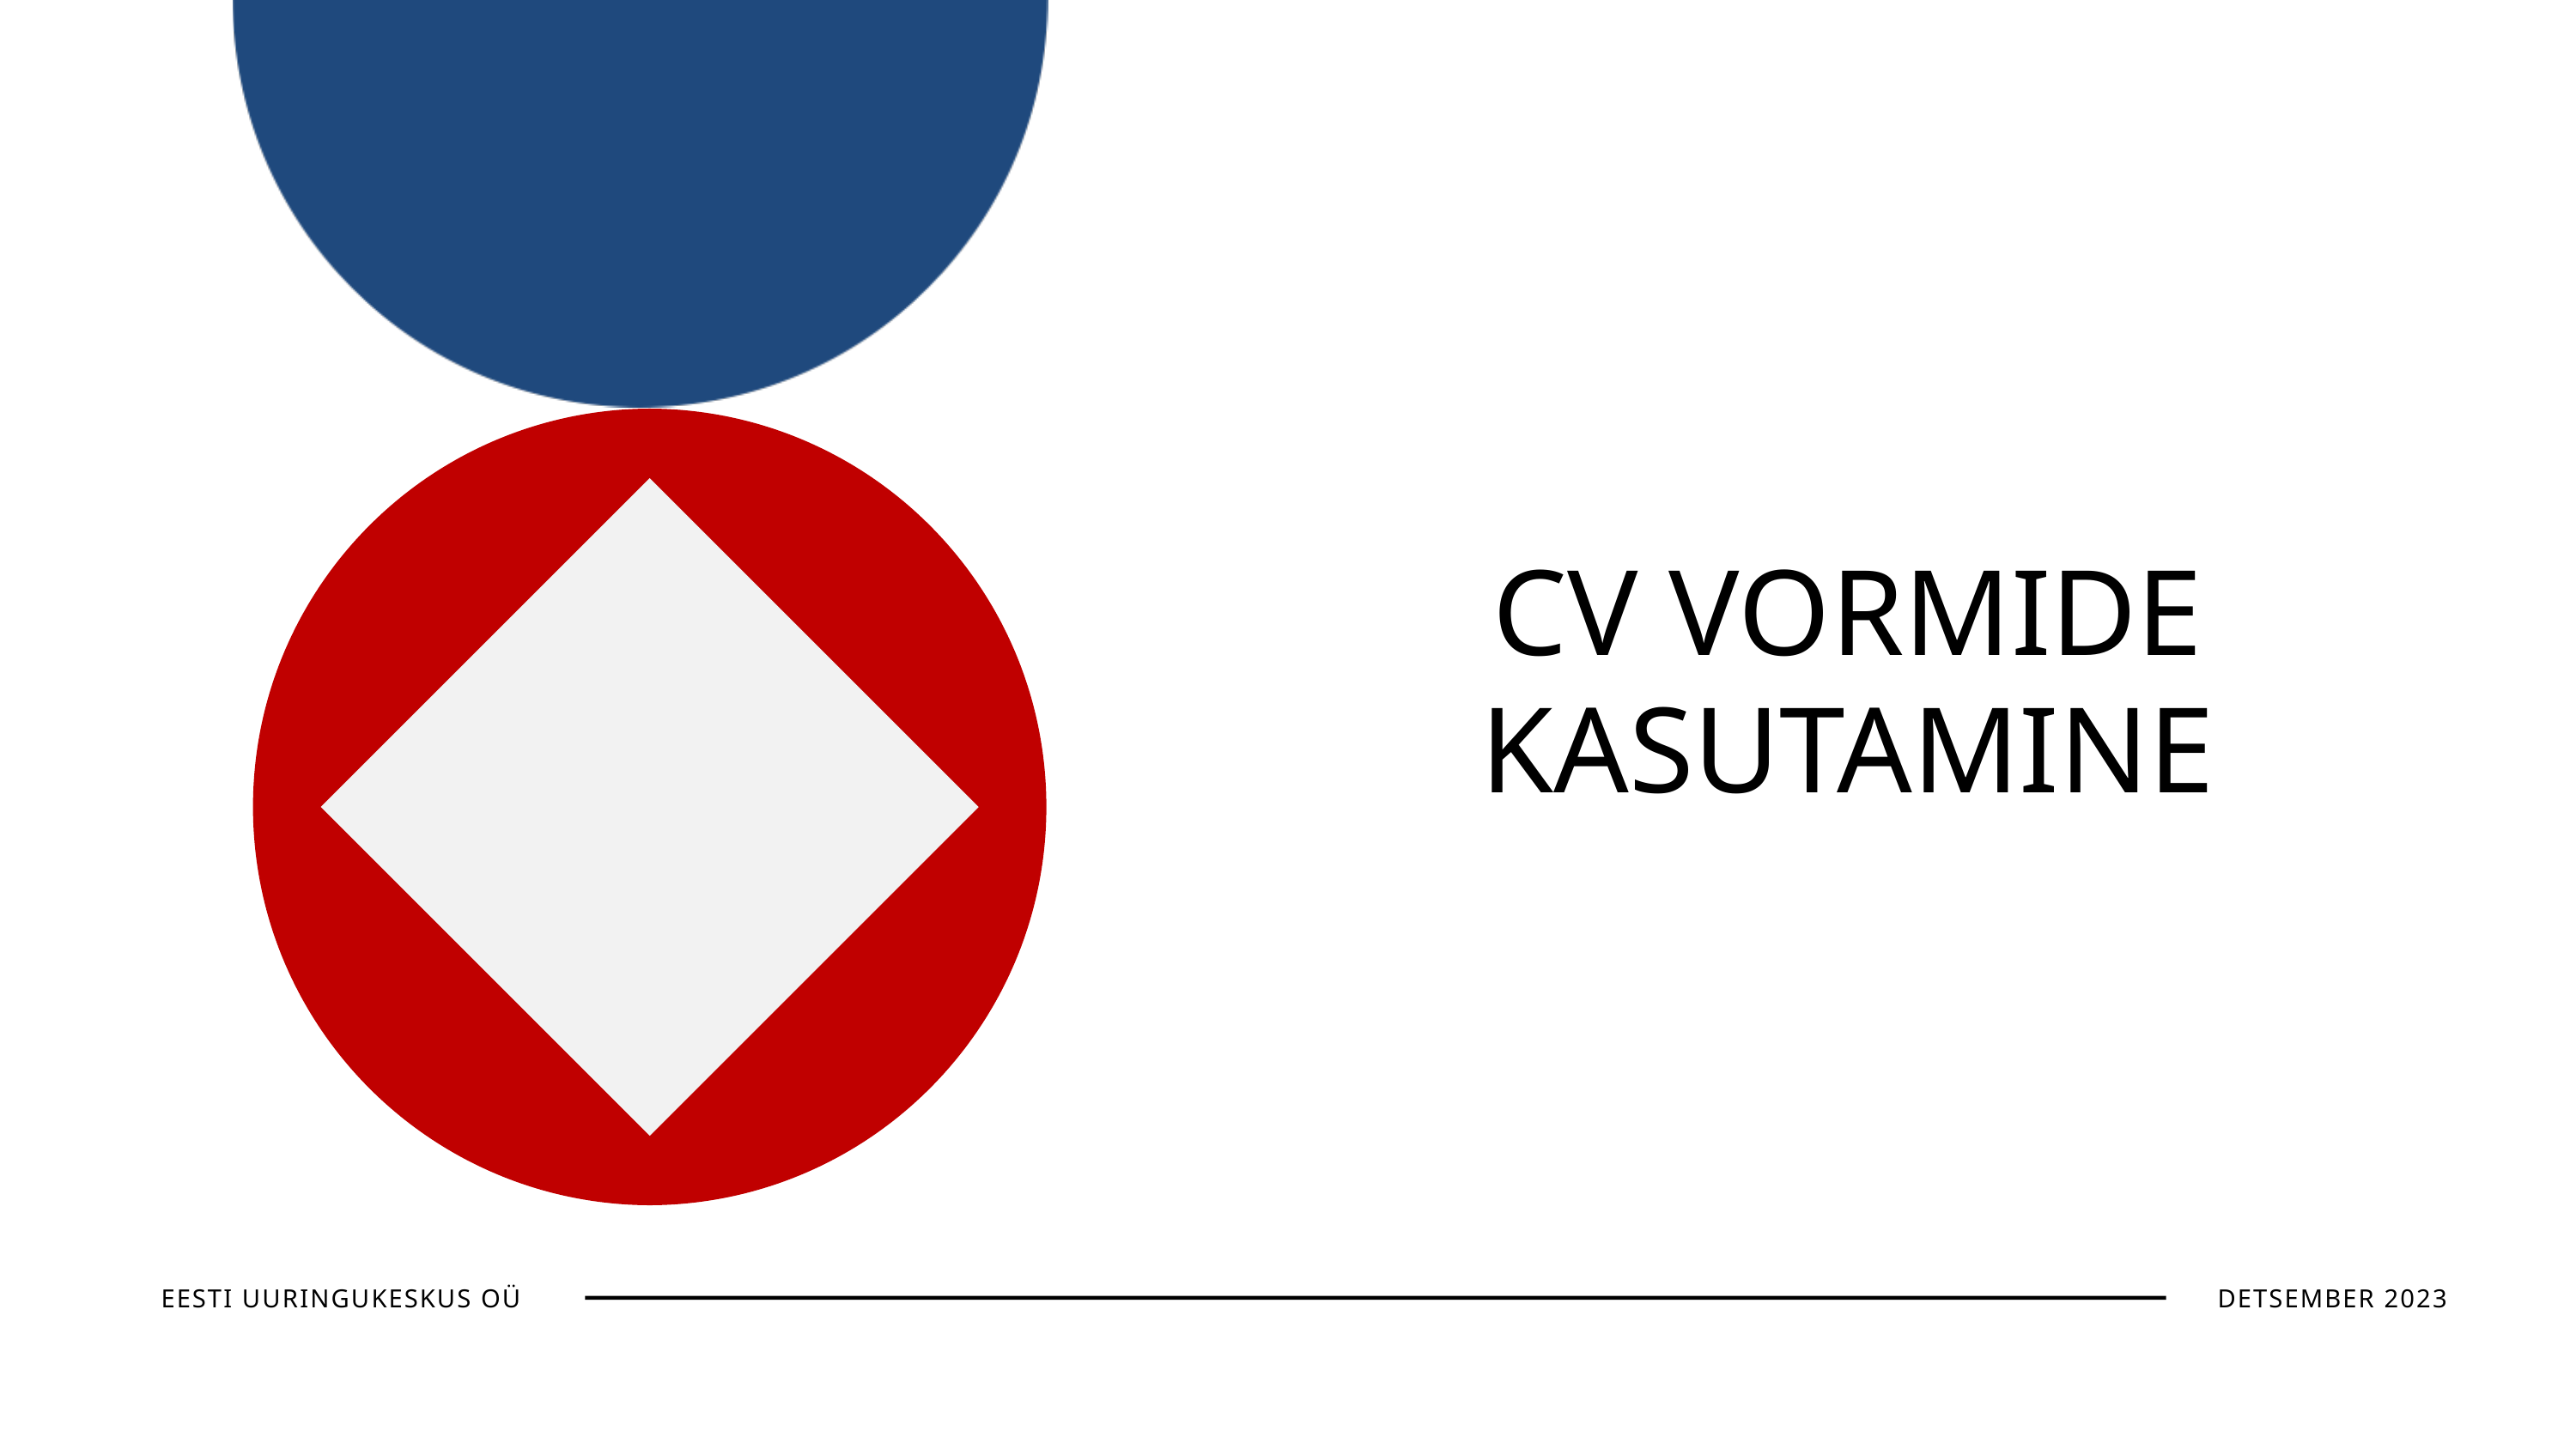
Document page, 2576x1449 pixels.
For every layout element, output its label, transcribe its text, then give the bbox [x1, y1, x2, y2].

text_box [251, 414, 1048, 1206]
picture [233, 0, 1048, 408]
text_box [416, 573, 883, 1040]
text_box EESTI UURINGUKESKUS OÜ [161, 1282, 583, 1313]
text_box DETSEMBER 2023 [2181, 1282, 2447, 1313]
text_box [584, 1282, 2166, 1313]
text_box CV VORMIDE KASUTAMINE [1287, 542, 2409, 817]
